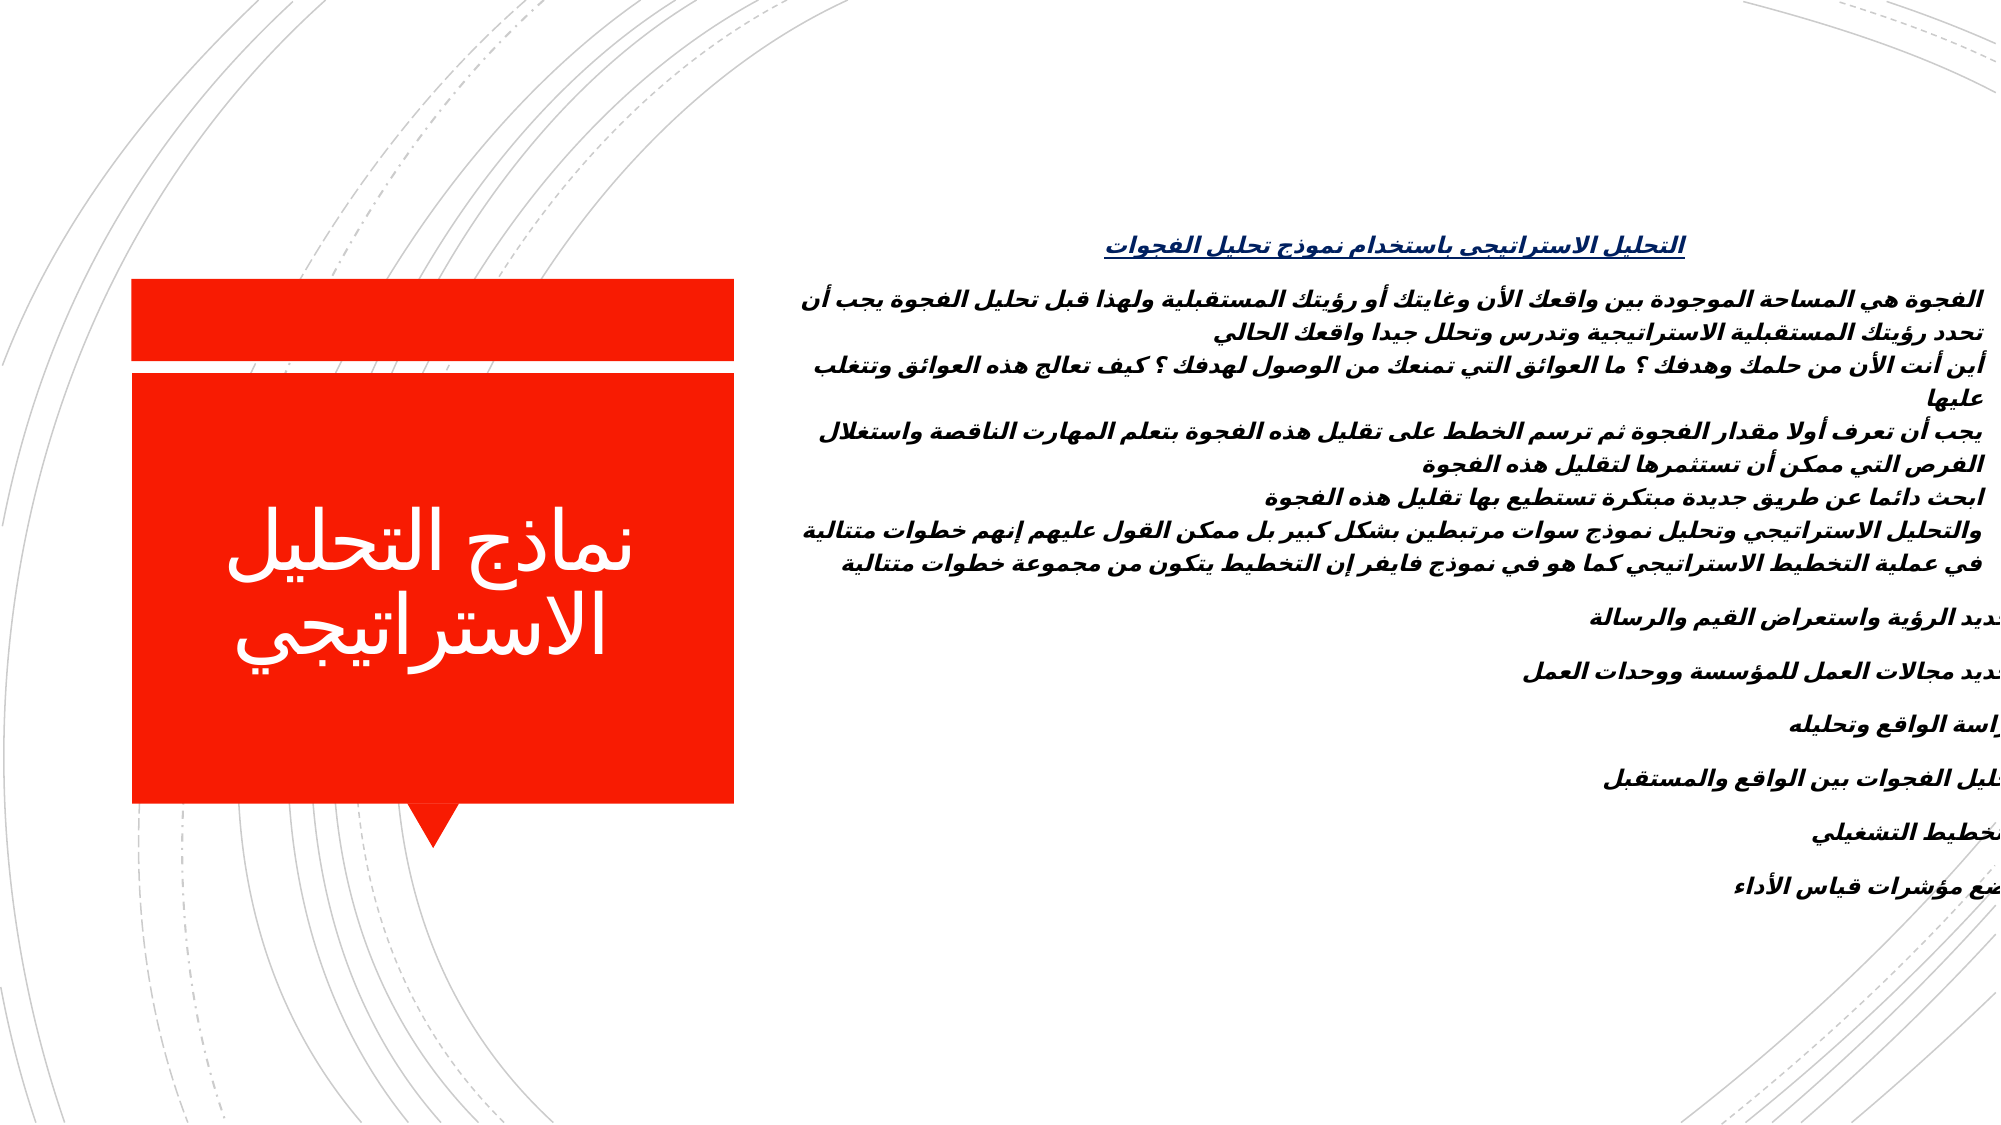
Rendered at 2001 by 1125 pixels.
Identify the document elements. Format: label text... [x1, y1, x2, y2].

list التحليل الاستراتيجي باستخدام نموذج تحليل الفجوات الفجوة هي المساحة الموجودة بين واقعك الأن وغايتك أو رؤيتك المستقبلية ولهذا قبل تحليل الفجوة يجب أن تحدد رؤيتك المستقبلية الاستراتيجية وتدرس وتحلل جيدا واقعك الحالي أين أنت الأن من حلمك وهدفك ؟ ما العوائق التي تمنعك من الوصول لهدفك ؟ كيف تعالج هذه العوائق وتتغلب عليها يجب أن تعرف أولا مقدار الفجوة ثم ترسم الخطط على تقليل هذه الفجوة بتعلم المهارت الناقصة واستغلال الفرص التي ممكن أن تستثمرها لتقليل هذه الفجوة ابحث دائما عن طريق جديدة مبتكرة تستطيع بها تقليل هذه الفجوة والتحليل الاستراتيجي وتحليل نموذج سوات مرتبطين بشكل كبير بل ممكن القول عليهم إنهم خطوات متتالية في عملية التخطيط الاستراتيجي كما هو في نموذج فايفر إن التخطيط يتكون من مجموعة خطوات متتالية تحديد الرؤية واستعراض القيم والرسالة تحديد مجالات العمل للمؤسسة ووحدات العمل دراسة الواقع وتحليله تحليل الفجوات بين الواقع والمستقبل التخطيط التشغيلي وضع مؤشرات قياس الأداء [752, 131, 2000, 993]
title نماذج التحليل الاستراتيجي [145, 385, 720, 789]
